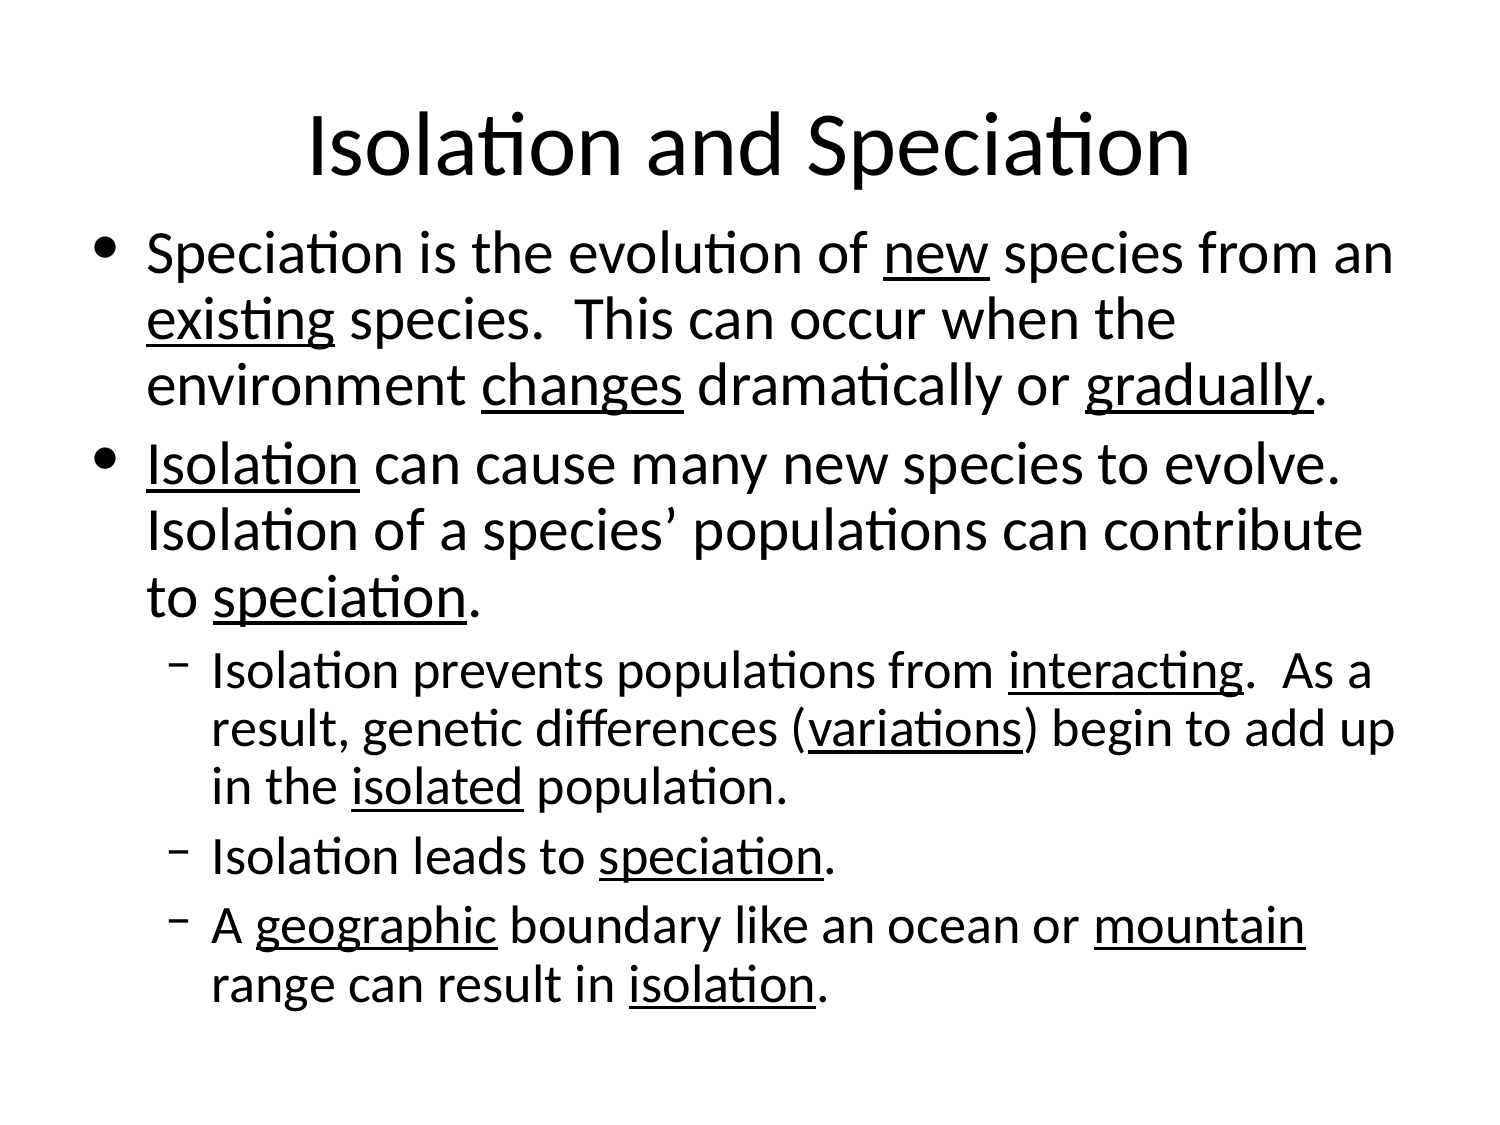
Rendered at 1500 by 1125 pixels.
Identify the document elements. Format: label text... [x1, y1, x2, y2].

title Isolation and Speciation [75, 45, 1425, 212]
list Speciation is the evolution of new species from an existing species. This can occur when the environment changes dramatically or gradually. Isolation can cause many new species to evolve. Isolation of a species’ populations can contribute to speciation. Isolation prevents populations from interacting. As a result, genetic differences (variations) begin to add up in the isolated population. Isolation leads to speciation. A geographic boundary like an ocean or mountain range can result in isolation. [75, 212, 1425, 1088]
